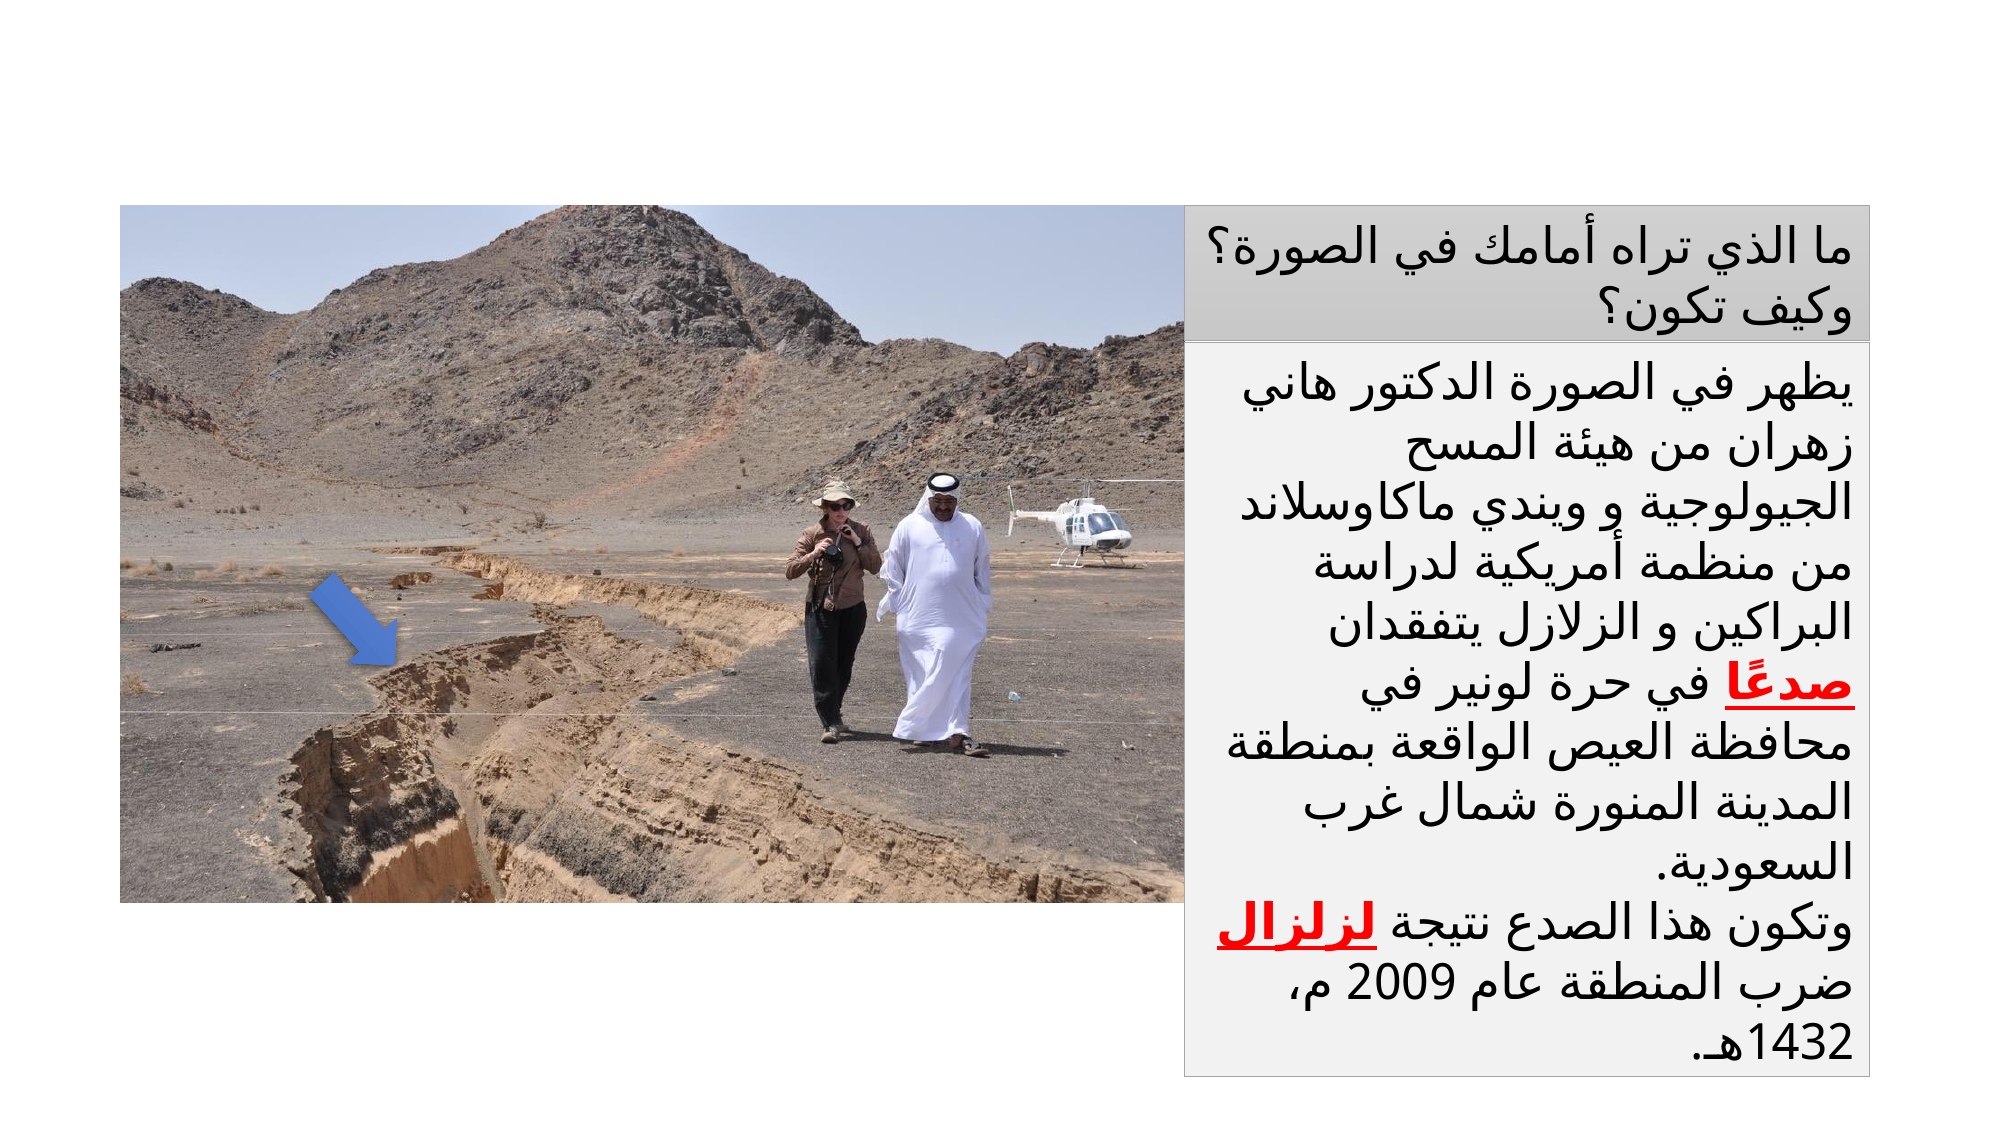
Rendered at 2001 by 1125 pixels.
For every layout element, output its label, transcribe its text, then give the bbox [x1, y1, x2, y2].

text_box ما الذي تراه أمامك في الصورة؟ وكيف تكون؟ [1185, 205, 1870, 341]
text_box يظهر في الصورة الدكتور هاني زهران من هيئة المسح الجيولوجية و ويندي ماكاوسلاند من منظمة أمريكية لدراسة البراكين و الزلازل يتفقدان صدعًا في حرة لونير في محافظة العيص الواقعة بمنطقة المدينة المنورة شمال غرب السعودية. وتكون هذا الصدع نتيجة لزلزال ضرب المنطقة عام 2009 م، 1432هـ. [1184, 342, 1870, 1077]
picture [120, 205, 1185, 903]
